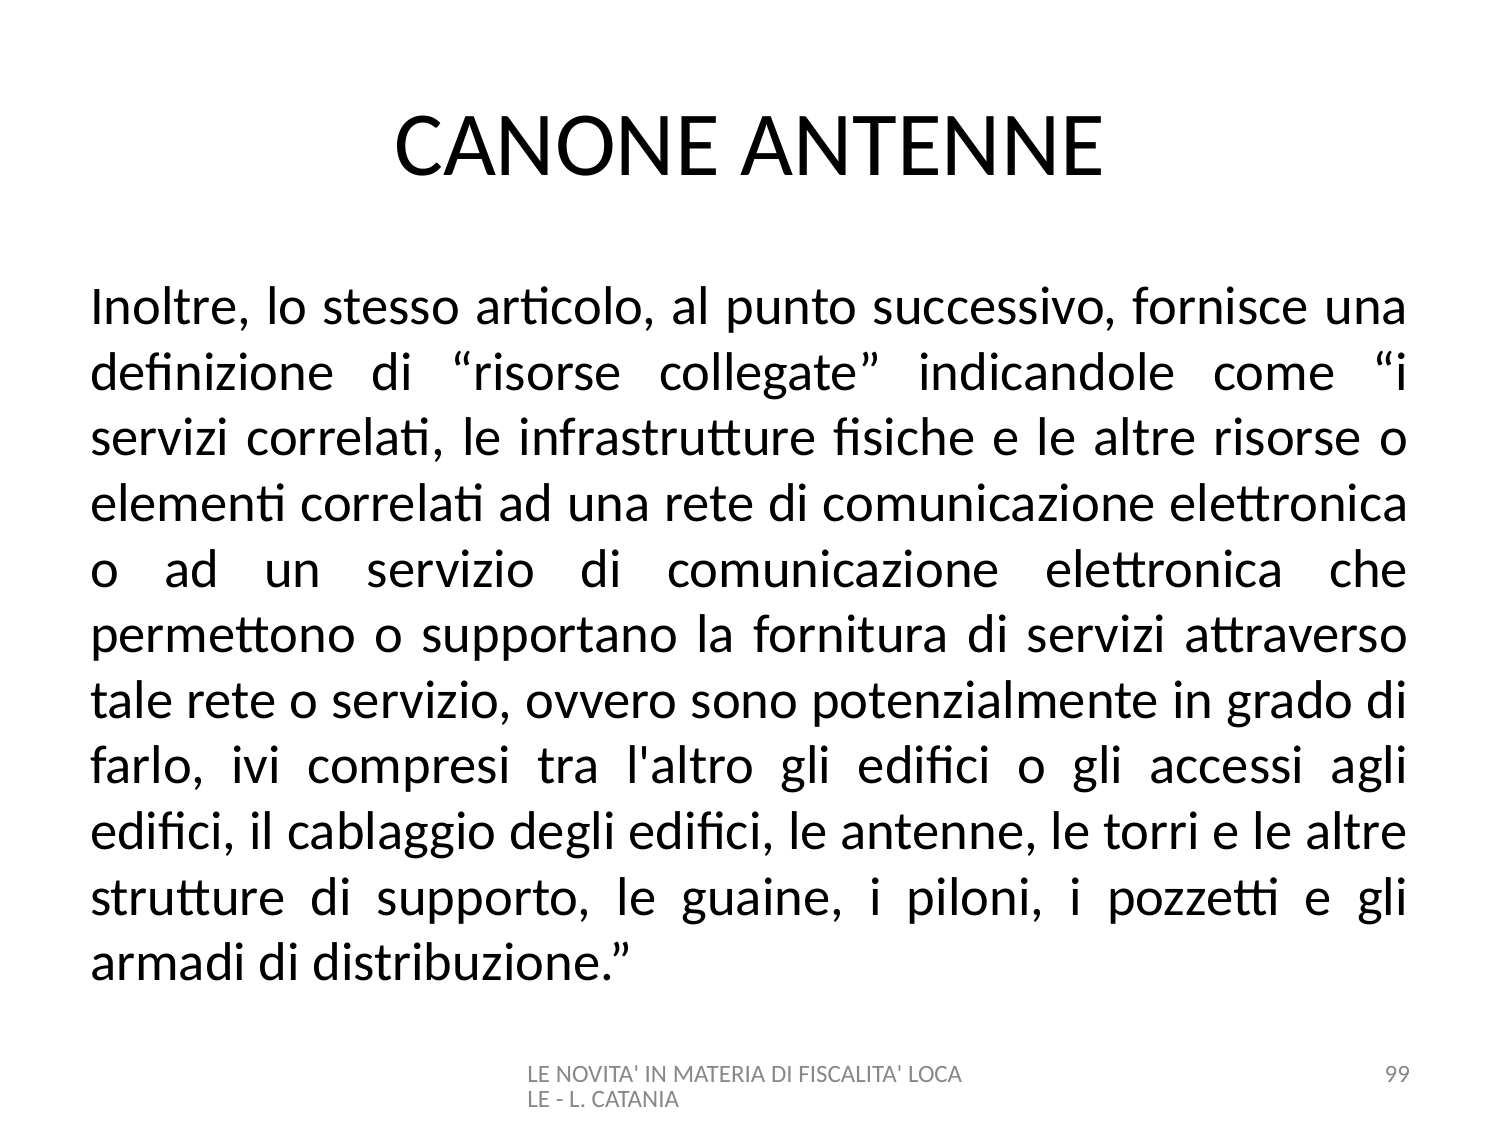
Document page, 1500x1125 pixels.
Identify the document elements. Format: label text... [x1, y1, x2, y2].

list Inoltre, lo stesso articolo, al punto successivo, fornisce una definizione di “risorse collegate” indicandole come “i servizi correlati, le infrastrutture fisiche e le altre risorse o elementi correlati ad una rete di comunicazione elettronica o ad un servizio di comunicazione elettronica che permettono o supportano la fornitura di servizi attraverso tale rete o servizio, ovvero sono potenzialmente in grado di farlo, ivi compresi tra l'altro gli edifici o gli accessi agli edifici, il cablaggio degli edifici, le antenne, le torri e le altre strutture di supporto, le guaine, i piloni, i pozzetti e gli armadi di distribuzione.” [75, 262, 1425, 1005]
title CANONE ANTENNE [75, 45, 1425, 233]
footer LE NOVITA' IN MATERIA DI FISCALITA' LOCALE - L. CATANIA [512, 1042, 988, 1103]
slide_number 99 [1074, 1042, 1425, 1103]
